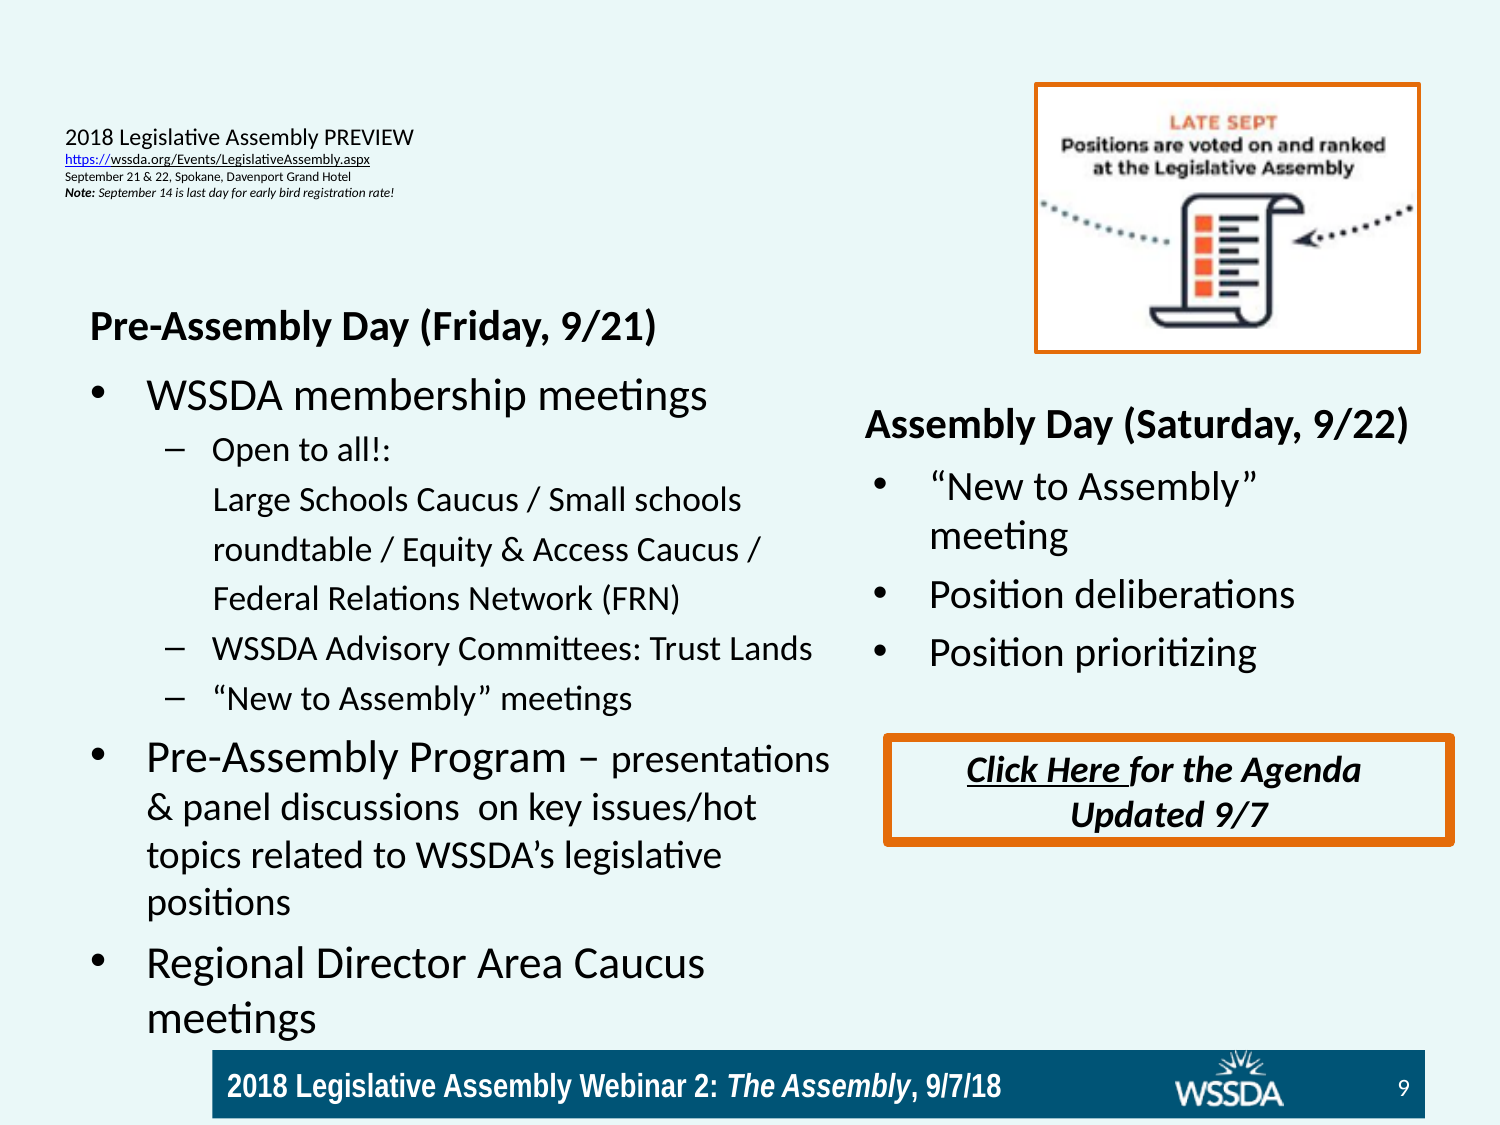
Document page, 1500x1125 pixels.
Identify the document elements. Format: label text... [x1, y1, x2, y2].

slide_number 9 [1074, 1056, 1425, 1117]
list WSSDA membership meetings Open to all!: Large Schools Caucus / Small schools roundtable / Equity & Access Caucus / Federal Relations Network (FRN) WSSDA Advisory Committees: Trust Lands “New to Assembly” meetings Pre-Assembly Program – presentations & panel discussions on key issues/hot topics related to WSSDA’s legislative positions Regional Director Area Caucus meetings [75, 356, 863, 1063]
list Pre-Assembly Day (Friday, 9/21) [75, 251, 738, 356]
list “New to Assembly” meeting Position deliberations Position prioritizing [857, 450, 1408, 744]
list Assembly Day (Saturday, 9/22) [849, 350, 1488, 455]
title 2018 Legislative Assembly PREVIEW https://wssda.org/Events/LegislativeAssembly.aspx September 21 & 22, Spokane, Davenport Grand Hotel Note: September 14 is last day for early bird registration rate! [50, 113, 1033, 243]
text_box Click Here for the Agenda Updated 9/7 [887, 737, 1450, 843]
picture [1038, 86, 1417, 351]
